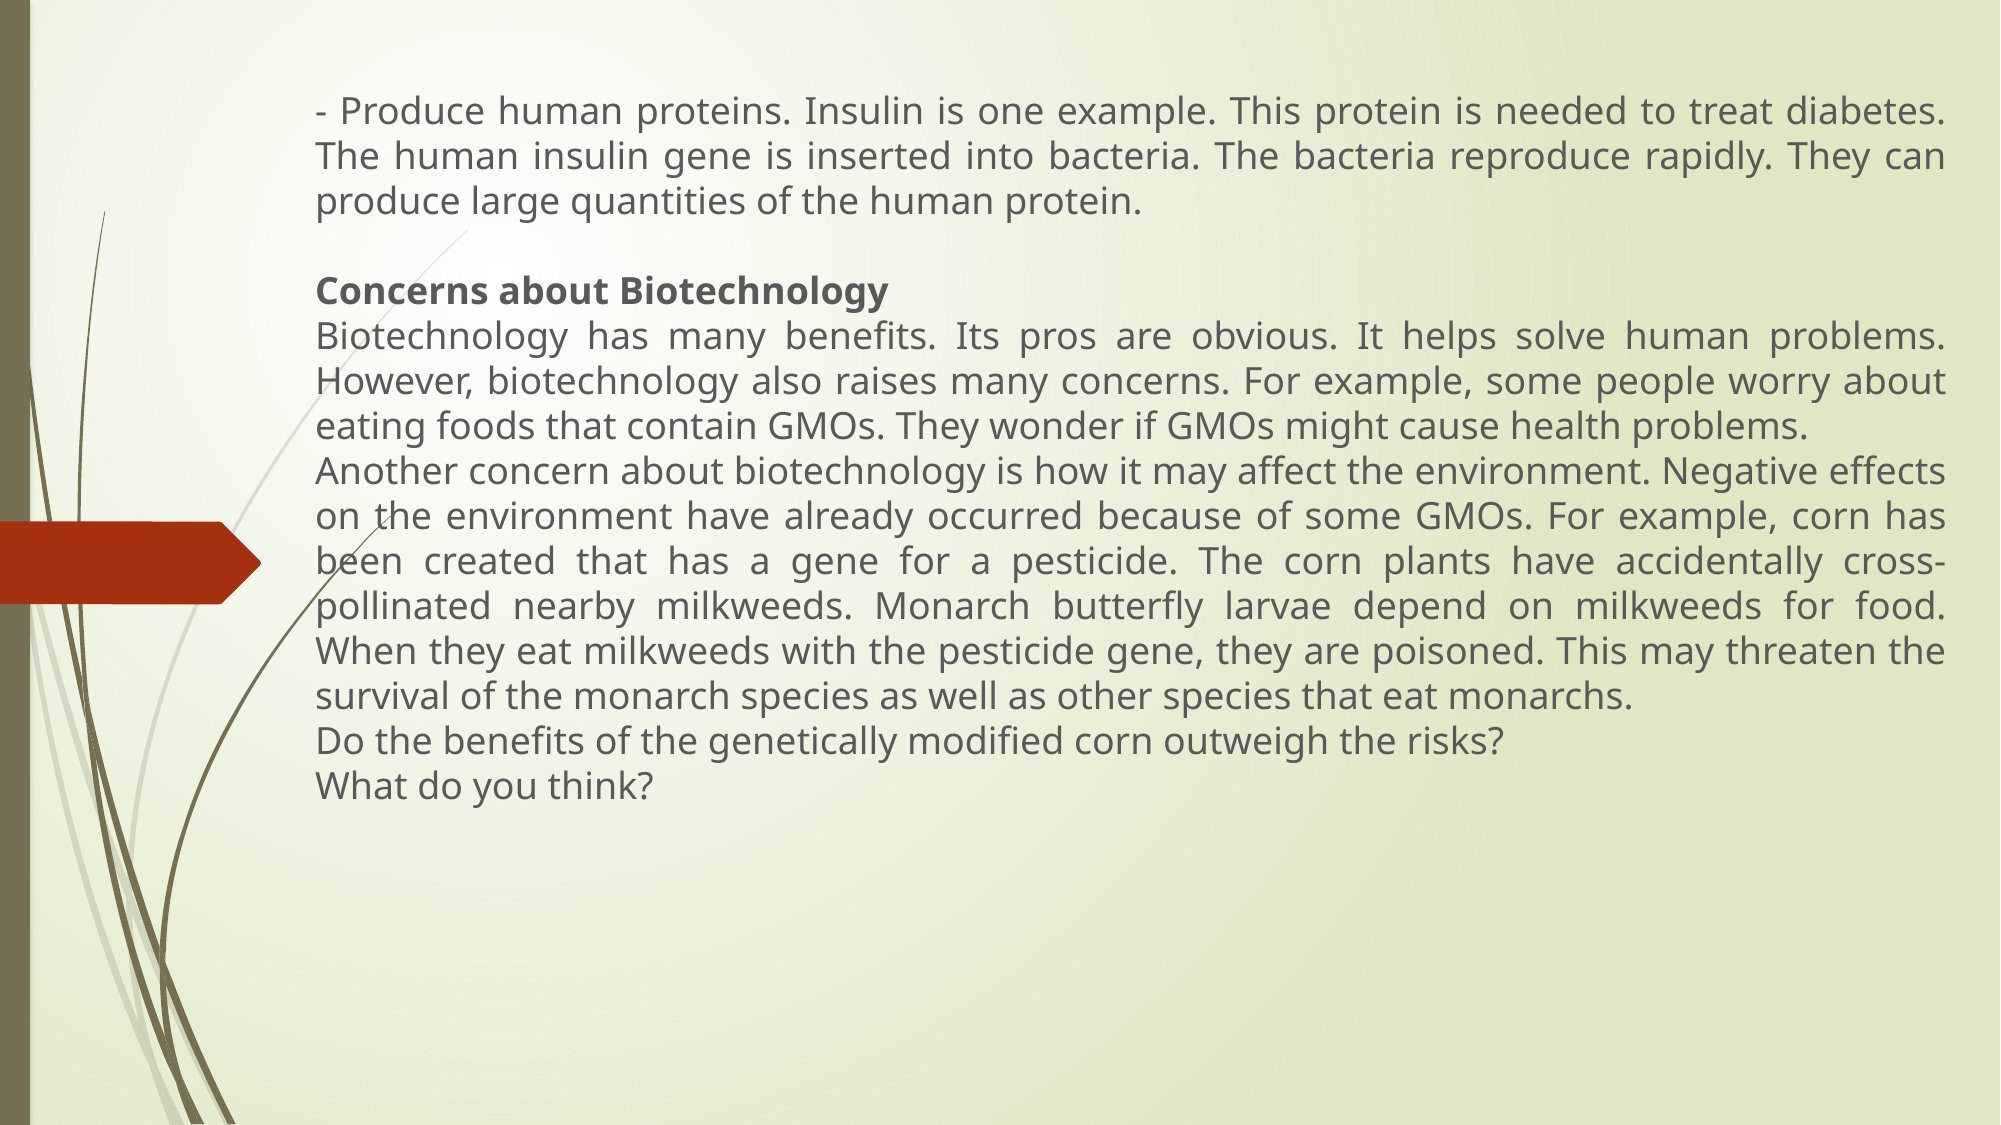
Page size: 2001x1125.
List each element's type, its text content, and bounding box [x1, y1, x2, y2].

list - Produce human proteins. Insulin is one example. This protein is needed to treat diabetes. The human insulin gene is inserted into bacteria. The bacteria reproduce rapidly. They can produce large quantities of the human protein. Concerns about Biotechnology Biotechnology has many benefits. Its pros are obvious. It helps solve human problems. However, biotechnology also raises many concerns. For example, some people worry about eating foods that contain GMOs. They wonder if GMOs might cause health problems. Another concern about biotechnology is how it may affect the environment. Negative effects on the environment have already occurred because of some GMOs. For example, corn has been created that has a gene for a pesticide. The corn plants have accidentally cross-pollinated nearby milkweeds. Monarch butterfly larvae depend on milkweeds for food. When they eat milkweeds with the pesticide gene, they are poisoned. This may threaten the survival of the monarch species as well as other species that eat monarchs. Do the benefits of the genetically modified corn outweigh the risks? What do you think? [300, 79, 1963, 1098]
